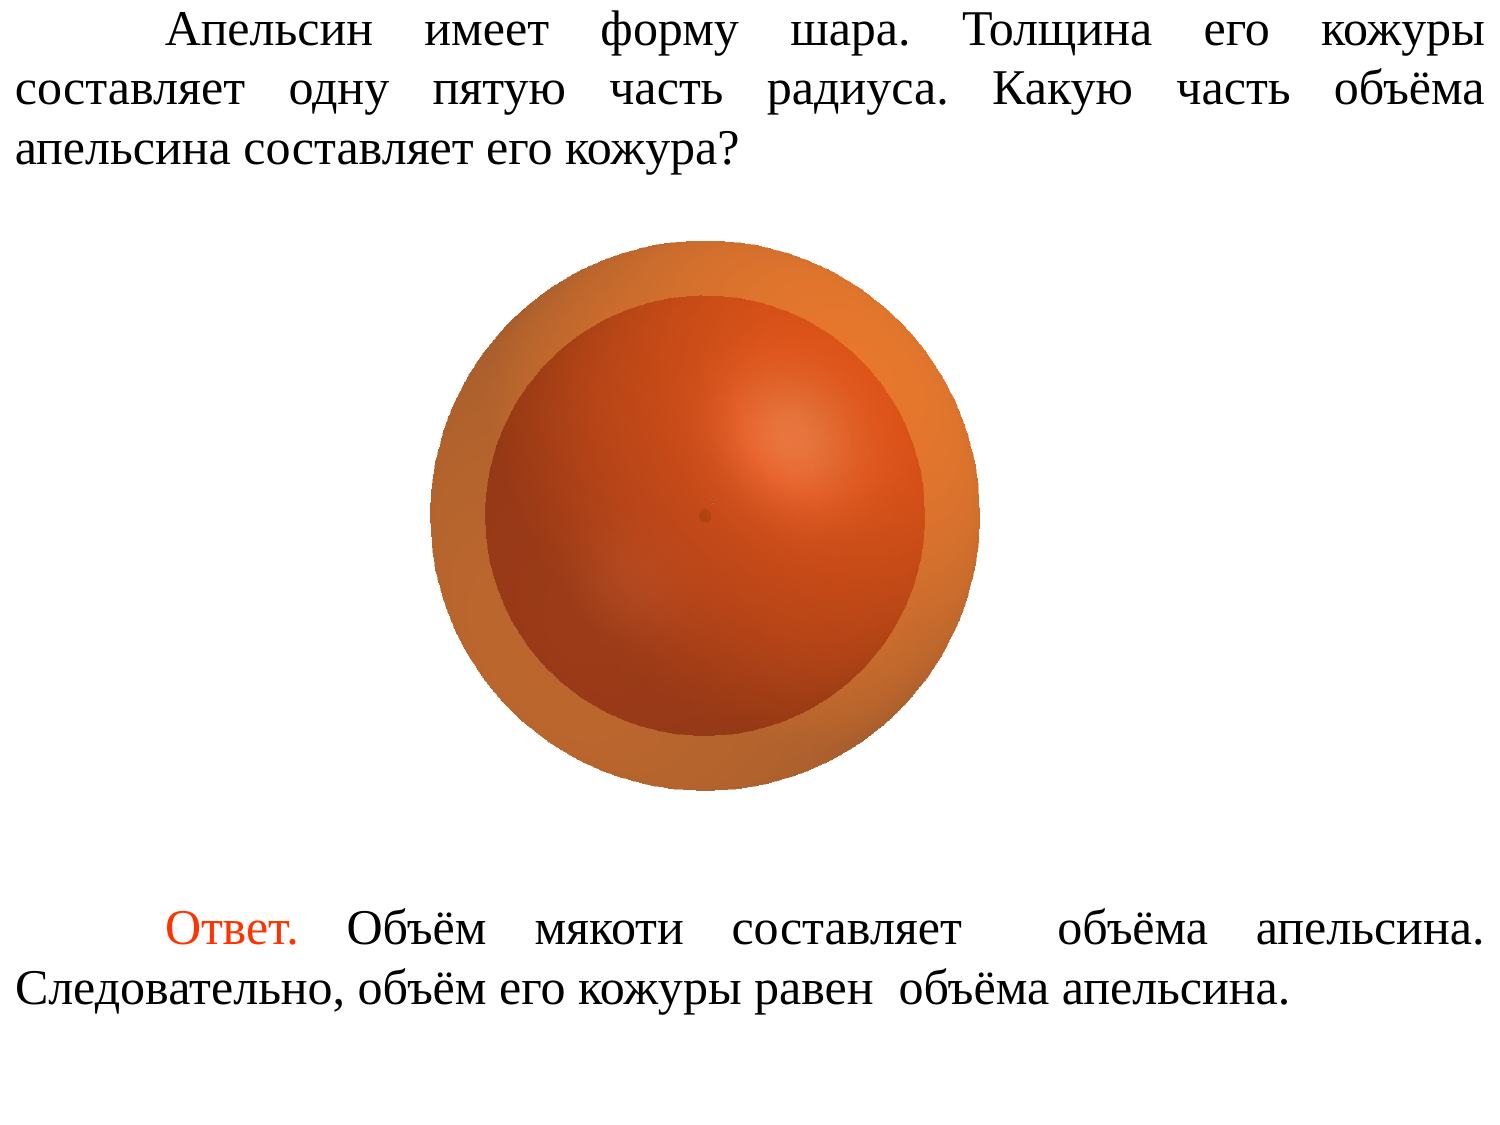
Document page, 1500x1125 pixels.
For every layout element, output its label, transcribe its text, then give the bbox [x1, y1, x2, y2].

picture [418, 237, 993, 801]
text_box Апельсин имеет форму шара. Толщина его кожуры составляет одну пятую часть радиуса. Какую часть объёма апельсина составляет его кожура? [0, 0, 1500, 183]
